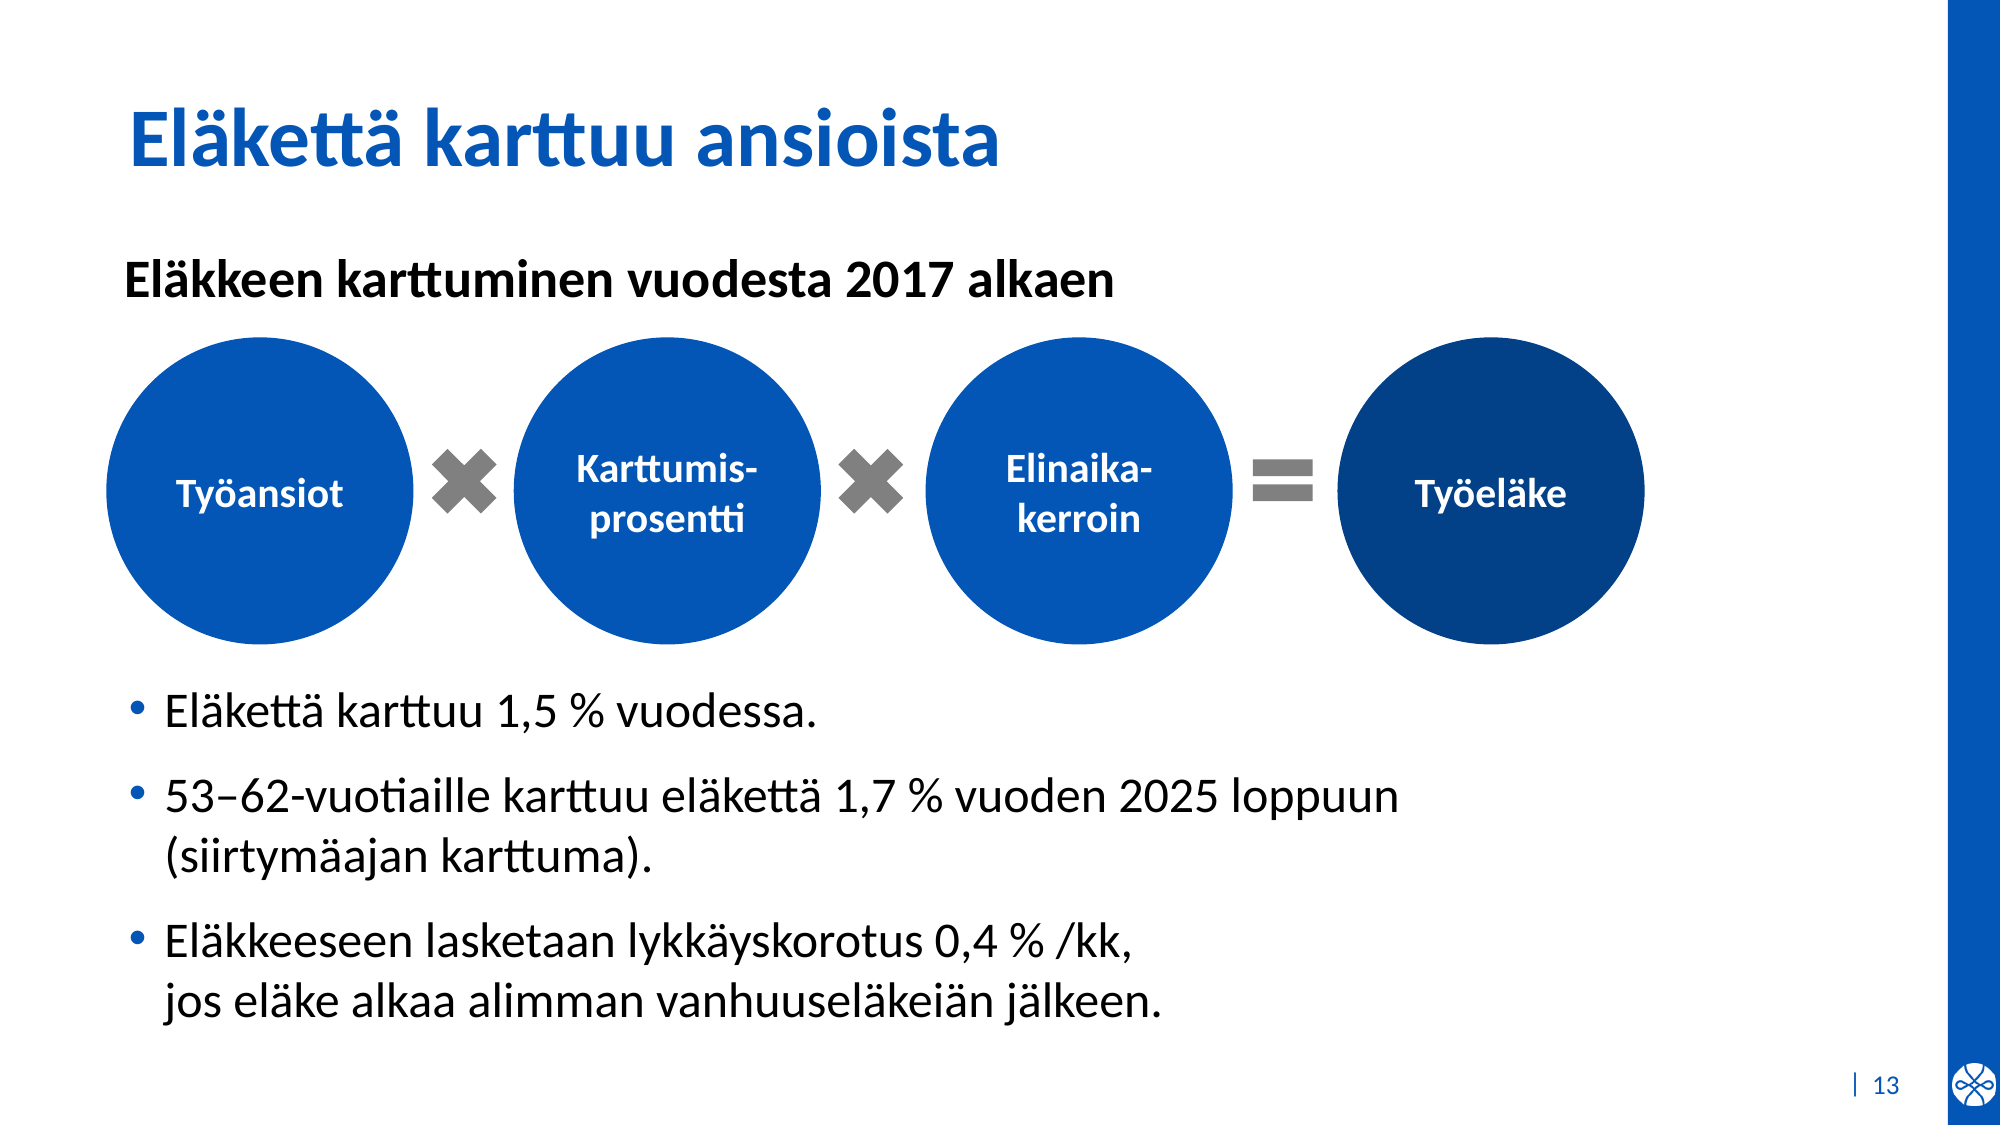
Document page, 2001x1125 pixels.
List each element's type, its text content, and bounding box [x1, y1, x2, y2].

title Eläkettä karttuu ansioista [114, 75, 1679, 210]
slide_number 13 [1857, 1057, 1924, 1111]
picture [1952, 1063, 1996, 1106]
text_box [106, 337, 1645, 645]
text_box Eläkettä karttuu 1,5 % vuodessa. 53–62-vuotiaille karttuu eläkettä 1,7 % vuoden 2025 loppuun (siirtymäajan karttuma). Eläkkeeseen lasketaan lykkäyskorotus 0,4 % /kk, jos eläke alkaa alimman vanhuuseläkeiän jälkeen. [114, 670, 1679, 1057]
text_box Eläkkeen karttuminen vuodesta 2017 alkaen [109, 235, 1675, 338]
